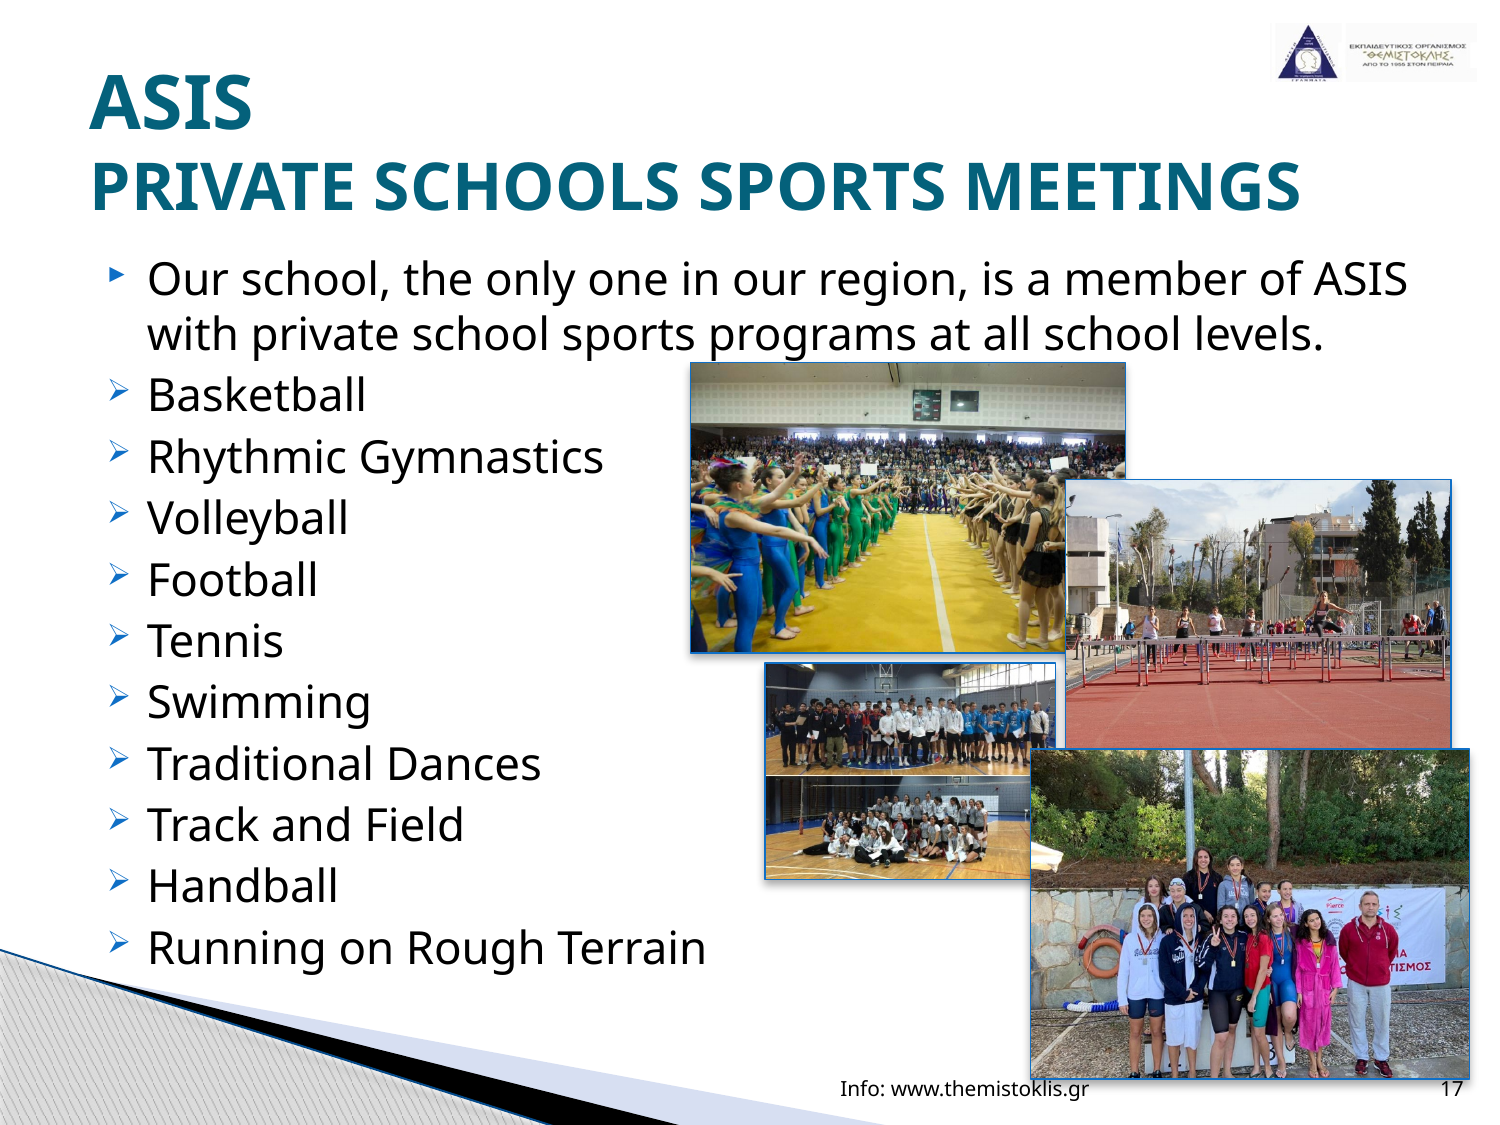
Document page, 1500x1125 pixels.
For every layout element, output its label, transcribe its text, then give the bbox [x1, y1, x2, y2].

slide_number 17 [1418, 1051, 1479, 1112]
picture [691, 363, 1469, 1079]
picture [1269, 23, 1477, 83]
footer Info: www.themistoklis.gr [718, 1051, 1105, 1112]
list Our school, the only one in our region, is a member of ASIS with private school sports programs at all school levels. Basketball Rhythmic Gymnastics Volleyball Football Tennis Swimming Traditional Dances Track and Field Handball Running on Rough Terrain [75, 243, 1425, 986]
title ASIS PRIVATE SCHOOLS SPORTS MEETINGS [75, 45, 1425, 233]
